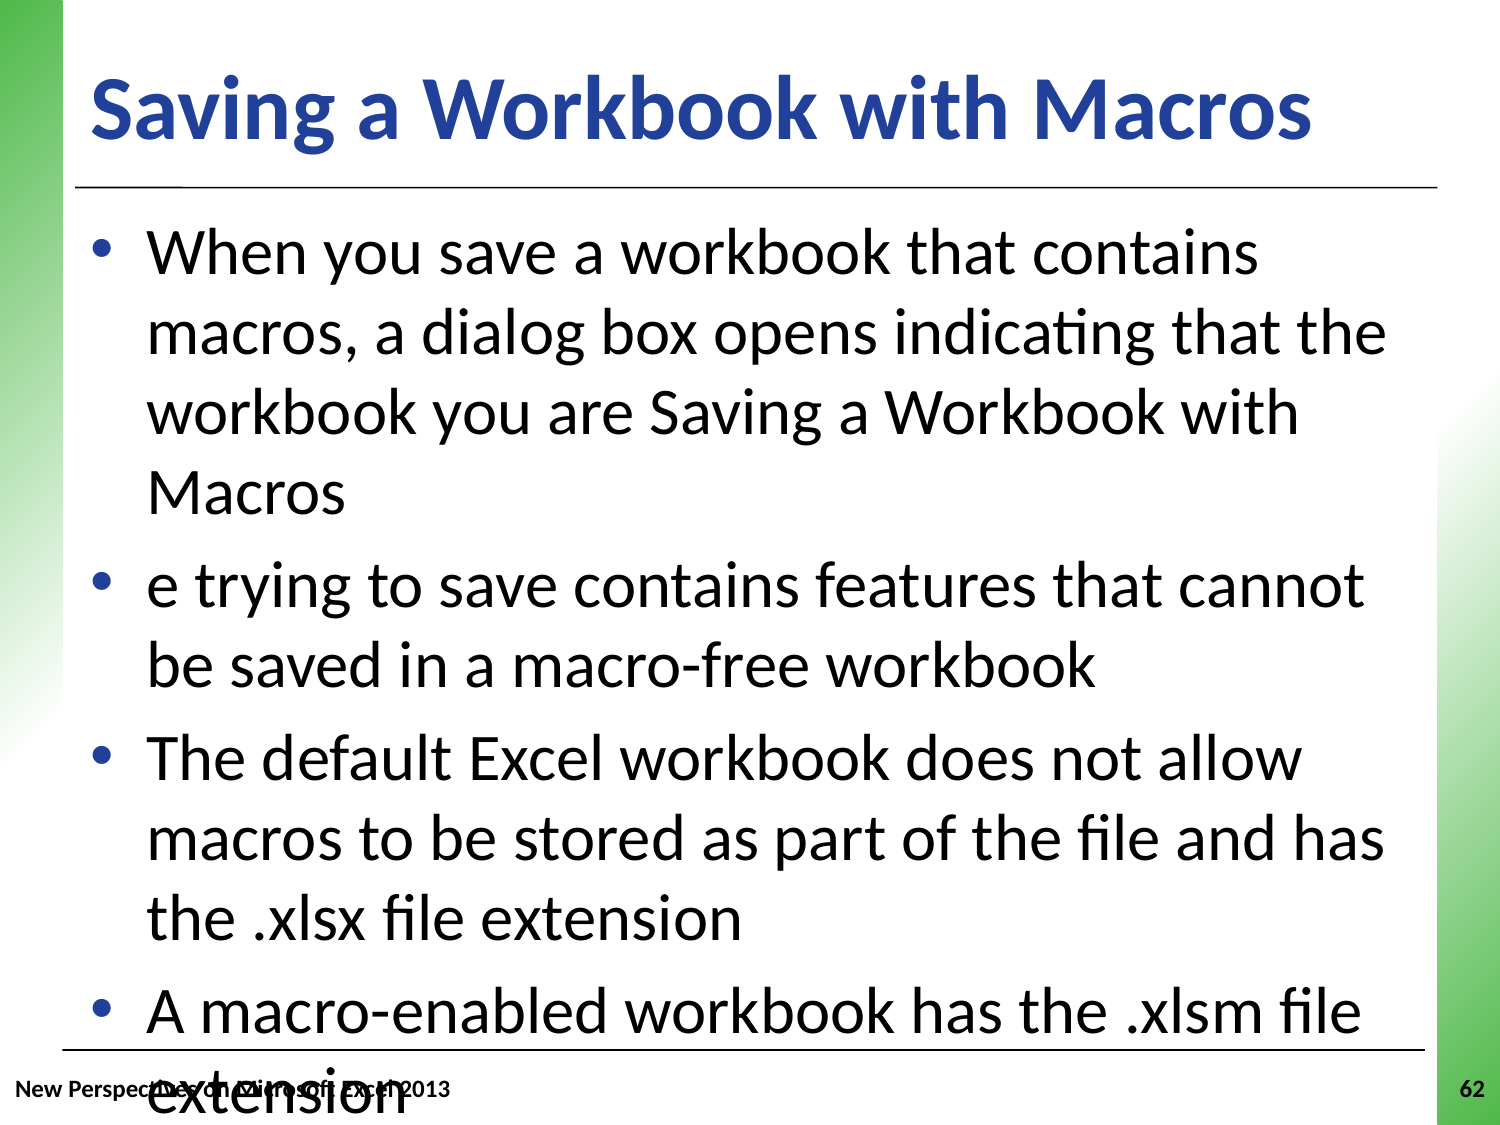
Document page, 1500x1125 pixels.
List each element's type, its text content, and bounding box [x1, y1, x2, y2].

title Saving a Workbook with Macros [74, 24, 1438, 181]
footer New Perspectives on Microsoft Excel 2013 [0, 1050, 1350, 1125]
list When you save a workbook that contains macros, a dialog box opens indicating that the workbook you are Saving a Workbook with Macros e trying to save contains features that cannot be saved in a macro-free workbook The default Excel workbook does not allow macros to be stored as part of the file and has the .xlsx file extension A macro-enabled workbook has the .xlsm file extension [74, 199, 1438, 1006]
slide_number 62 [1412, 1050, 1500, 1125]
